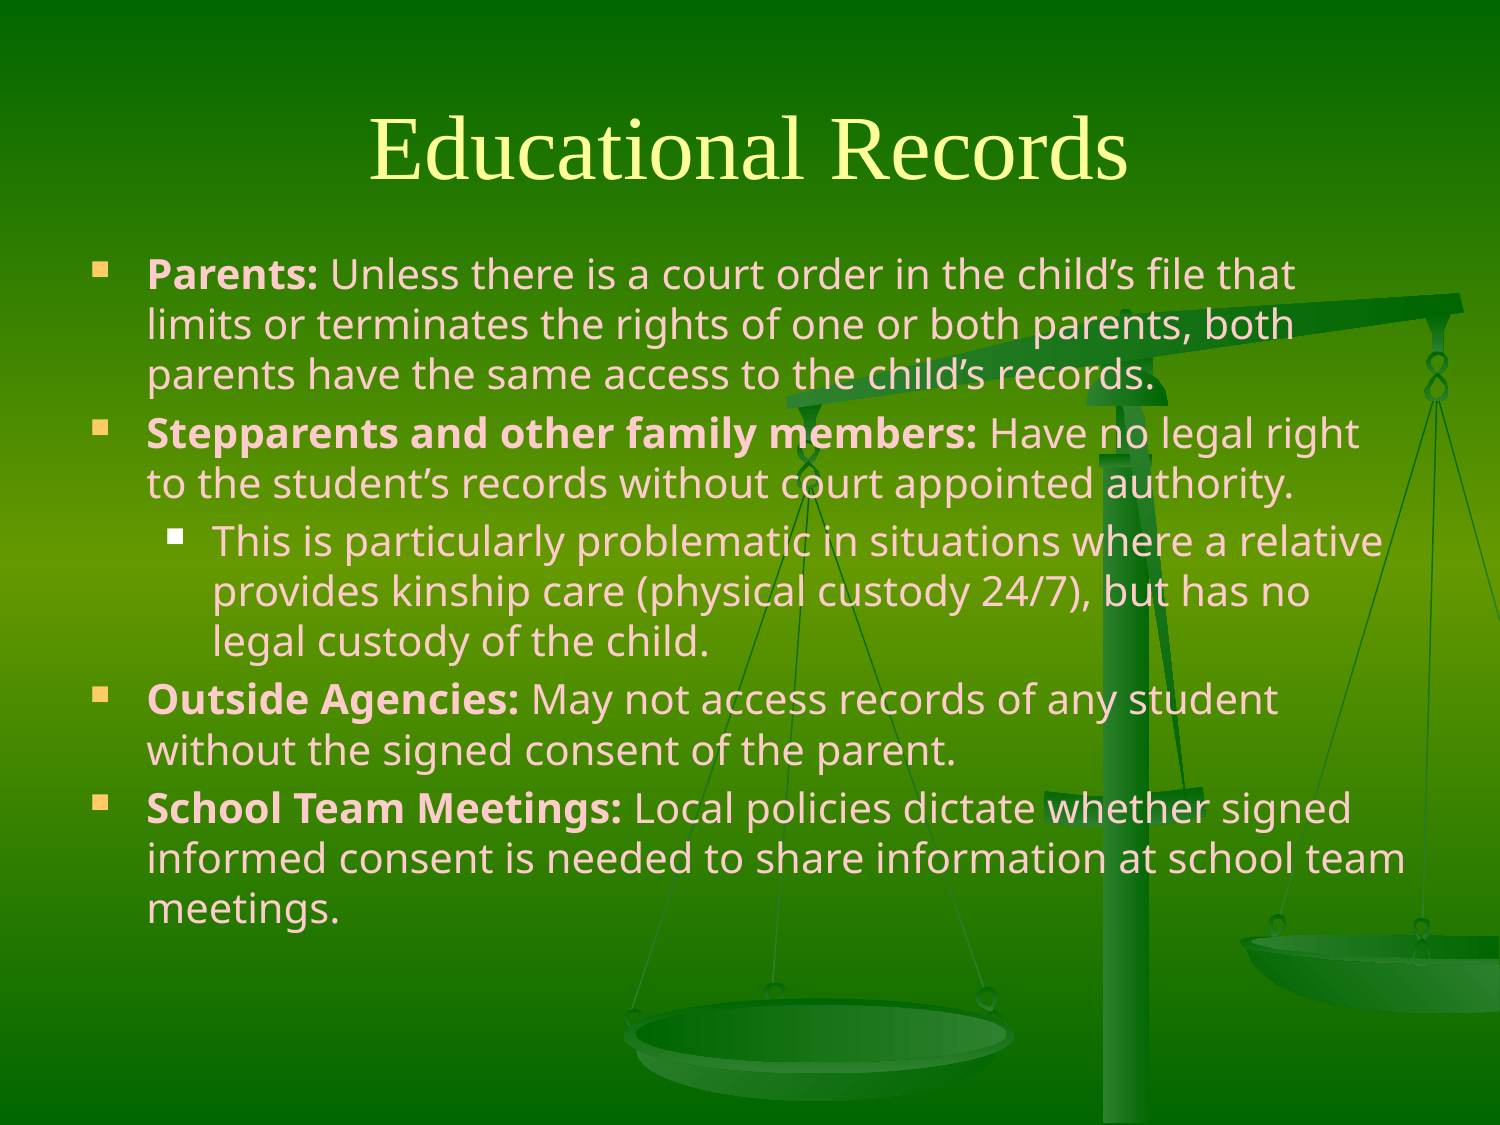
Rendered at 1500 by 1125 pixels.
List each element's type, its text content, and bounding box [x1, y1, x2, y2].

title Educational Records [74, 45, 1426, 232]
list Parents: Unless there is a court order in the child’s file that limits or terminates the rights of one or both parents, both parents have the same access to the child’s records. Stepparents and other family members: Have no legal right to the student’s records without court appointed authority. This is particularly problematic in situations where a relative provides kinship care (physical custody 24/7), but has no legal custody of the child. Outside Agencies: May not access records of any student without the signed consent of the parent. School Team Meetings: Local policies dictate whether signed informed consent is needed to share information at school team meetings. [74, 232, 1426, 1012]
